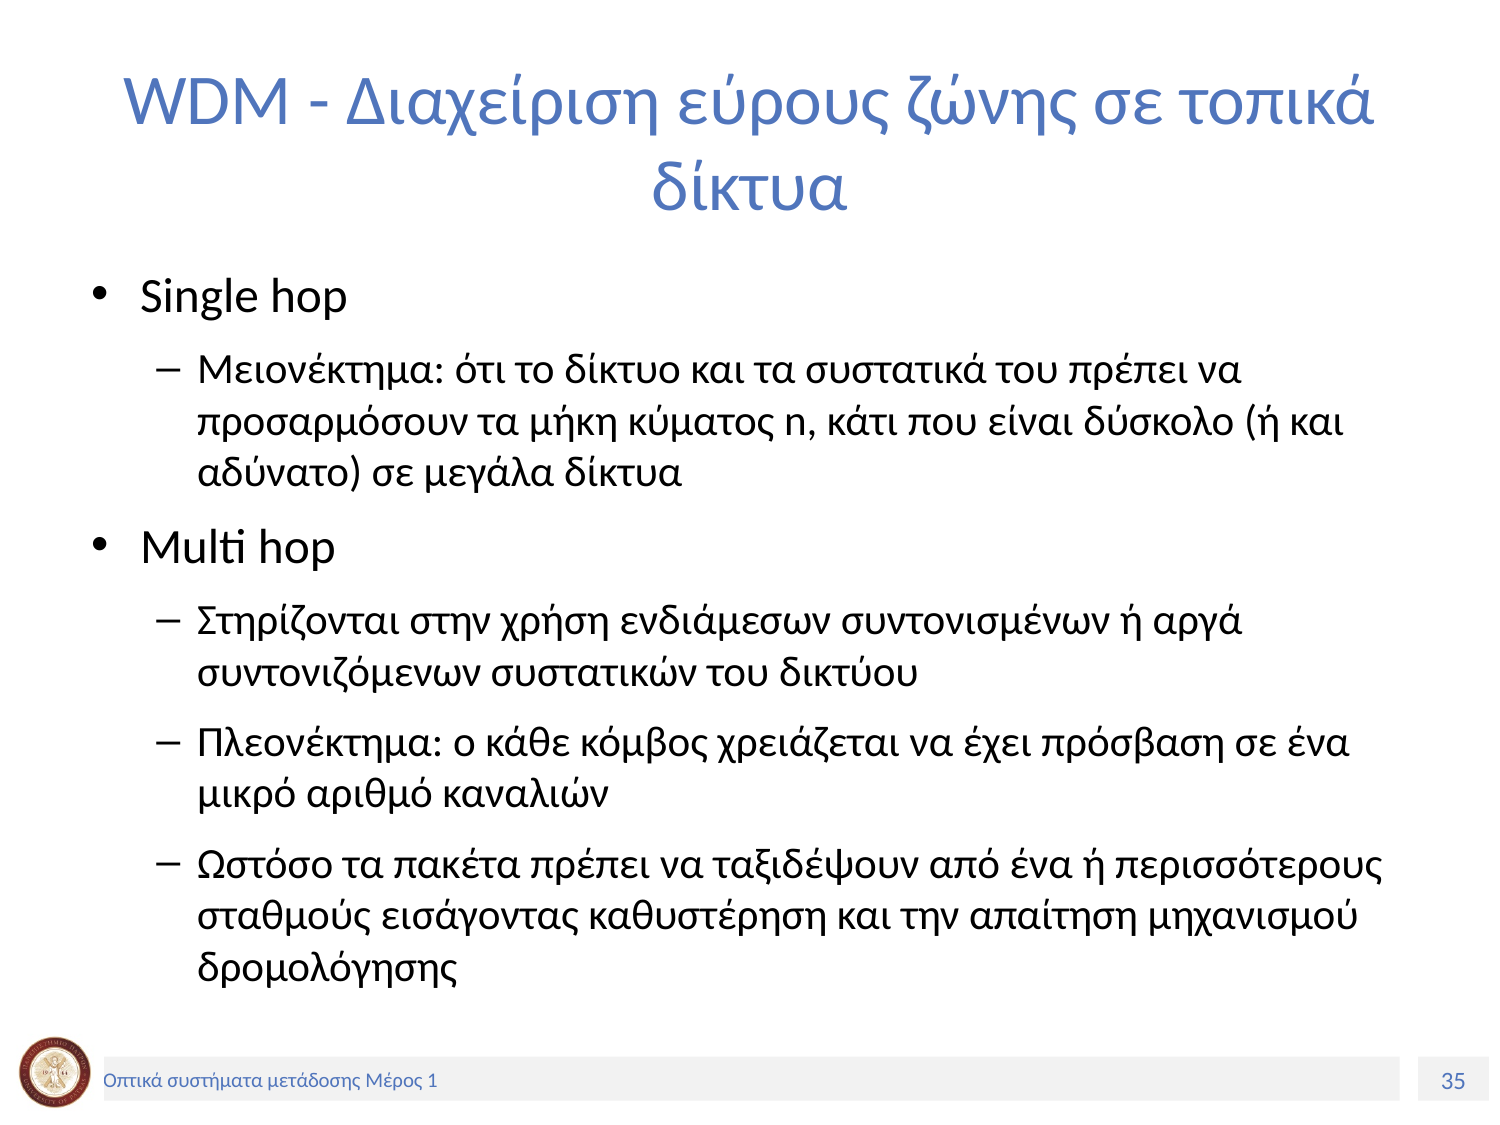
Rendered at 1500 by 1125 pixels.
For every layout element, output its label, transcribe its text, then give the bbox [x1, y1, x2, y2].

list Single hop Μειονέκτημα: ότι το δίκτυο και τα συστατικά του πρέπει να προσαρμόσουν τα μήκη κύματος n, κάτι που είναι δύσκολο (ή και αδύνατο) σε μεγάλα δίκτυα Multi hop Στηρίζονται στην χρήση ενδιάμεσων συντονισμένων ή αργά συντονιζόµενων συστατικών του δικτύου Πλεονέκτημα: ο κάθε κόμβος χρειάζεται να έχει πρόσβαση σε ένα μικρό αριθμό καναλιών Ωστόσο τα πακέτα πρέπει να ταξιδέψουν από ένα ή περισσότερους σταθμούς εισάγοντας καθυστέρηση και την απαίτηση μηχανισμού δρομολόγησης [76, 255, 1427, 998]
title WDM - Διαχείριση εύρους ζώνης σε τοπικά δίκτυα [75, 45, 1425, 233]
picture [5, 1023, 104, 1121]
